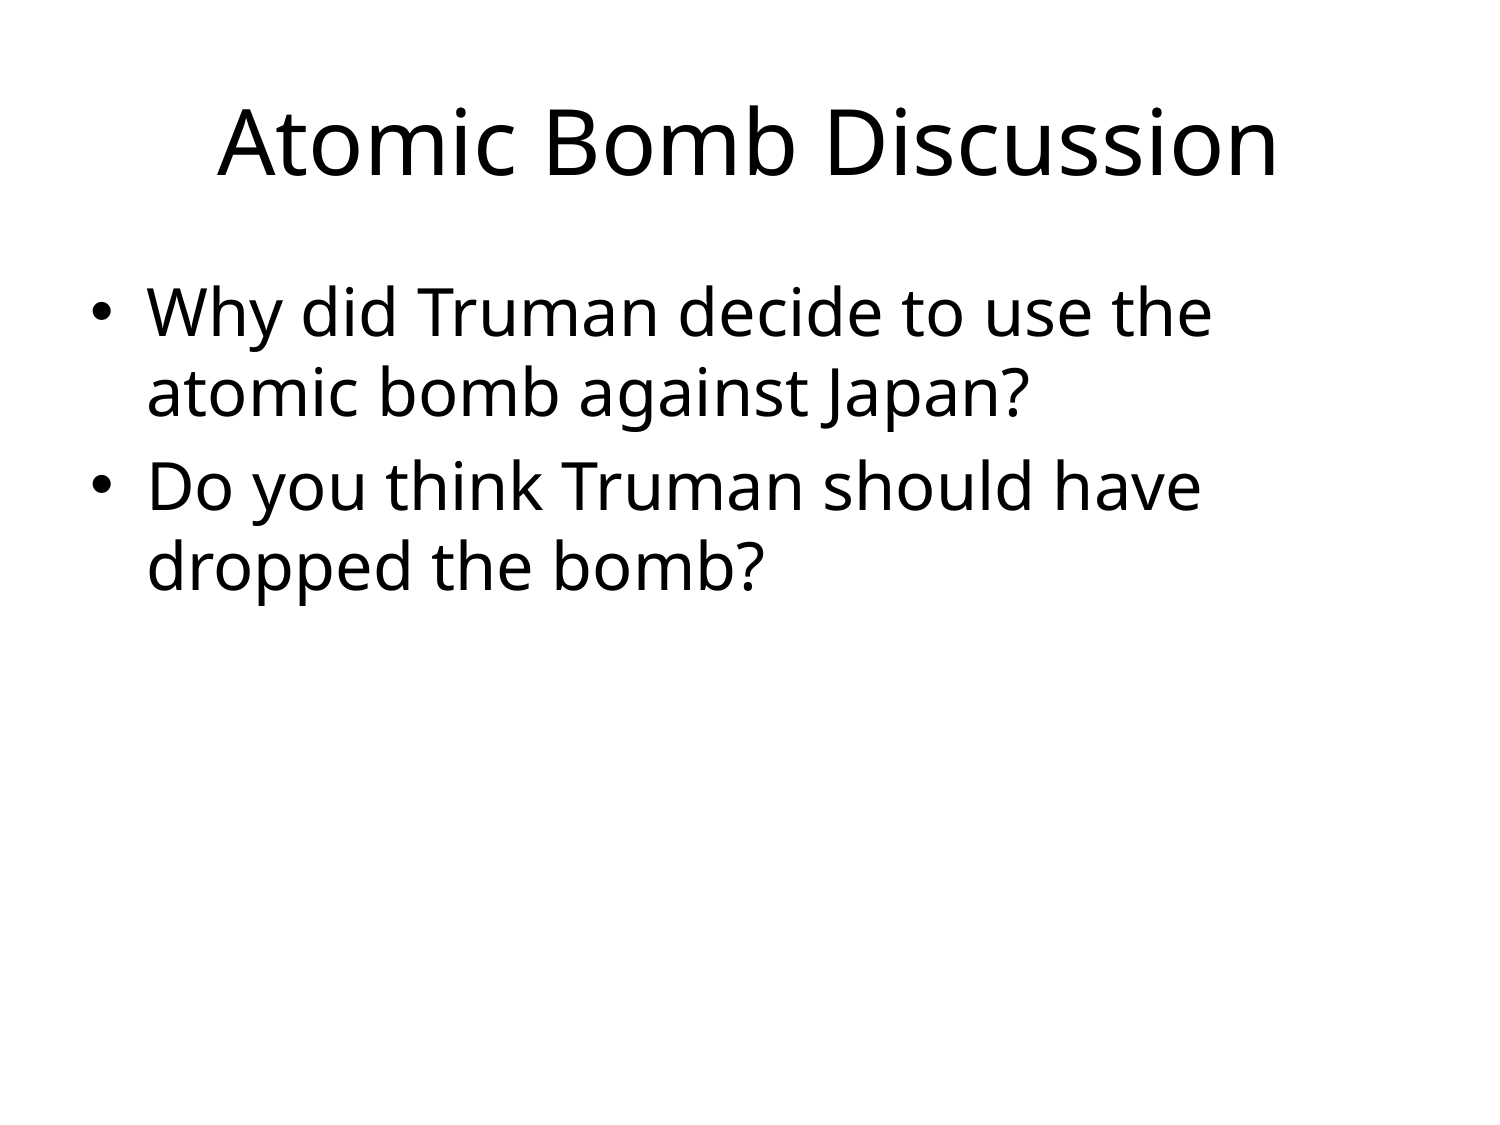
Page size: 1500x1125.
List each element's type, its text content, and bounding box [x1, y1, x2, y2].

list Why did Truman decide to use the atomic bomb against Japan? Do you think Truman should have dropped the bomb? [75, 262, 1425, 1005]
title Atomic Bomb Discussion [75, 45, 1425, 233]
